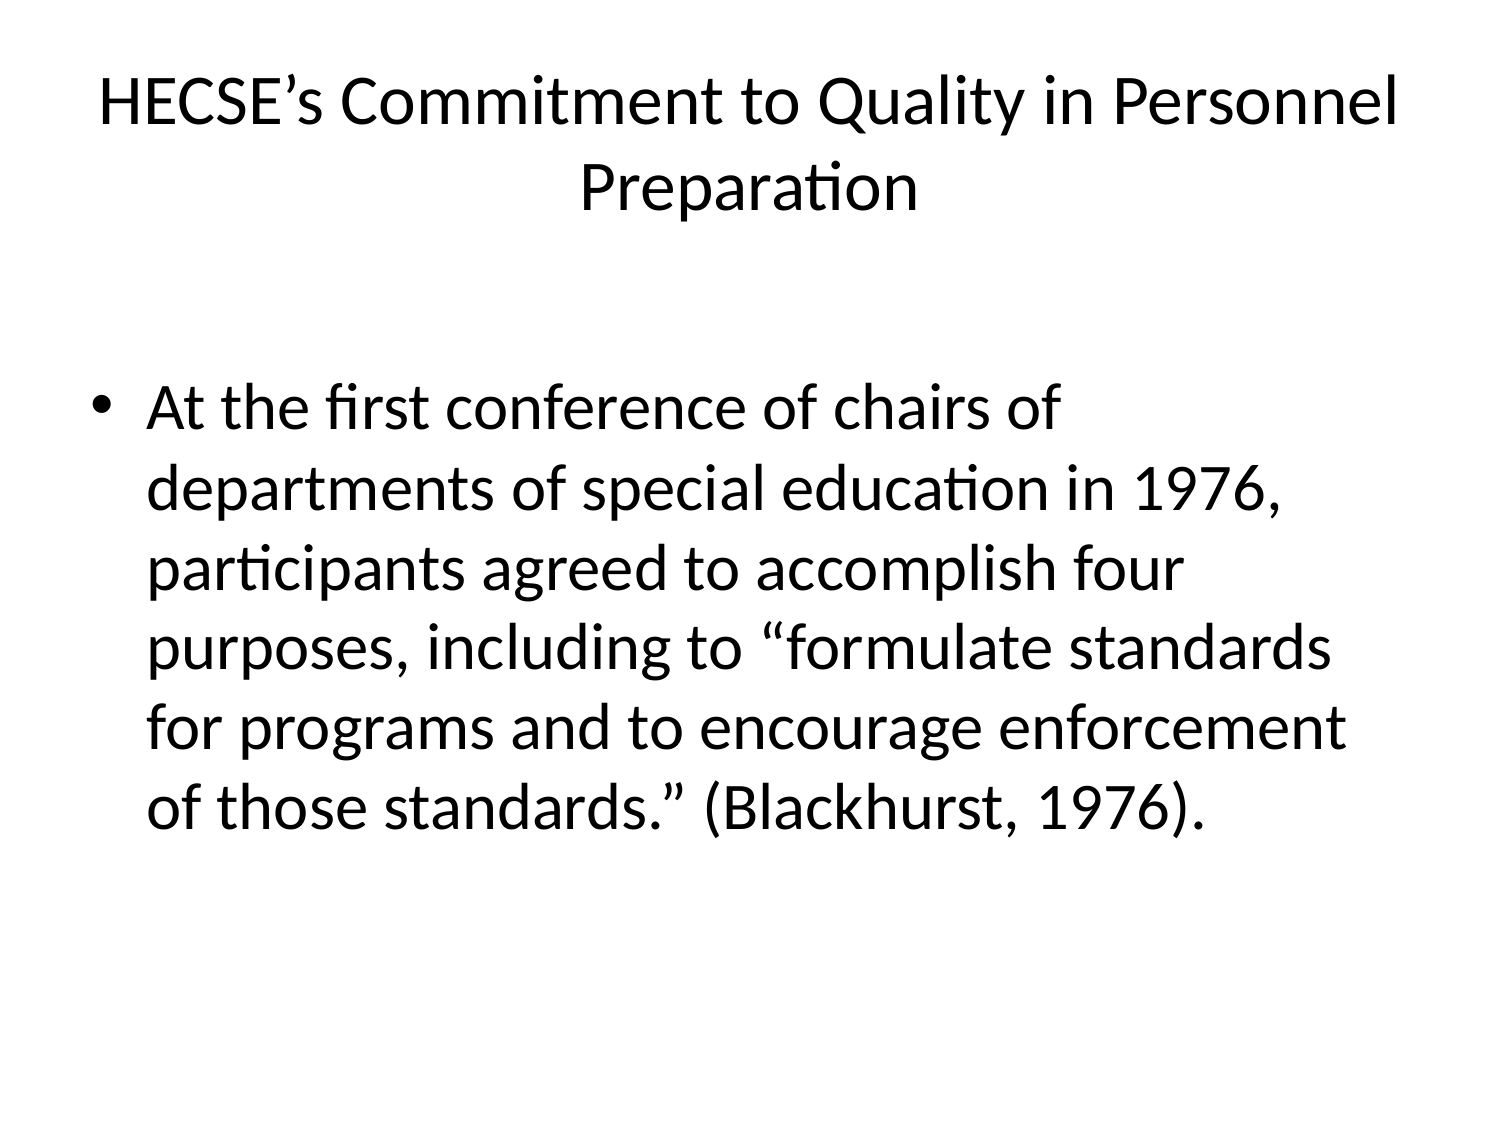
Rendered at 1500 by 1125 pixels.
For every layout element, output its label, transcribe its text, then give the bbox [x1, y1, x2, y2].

list At the first conference of chairs of departments of special education in 1976, participants agreed to accomplish four purposes, including to “formulate standards for programs and to encourage enforcement of those standards.” (Blackhurst, 1976). [75, 262, 1425, 1005]
title HECSE’s Commitment to Quality in Personnel Preparation [75, 45, 1425, 233]
